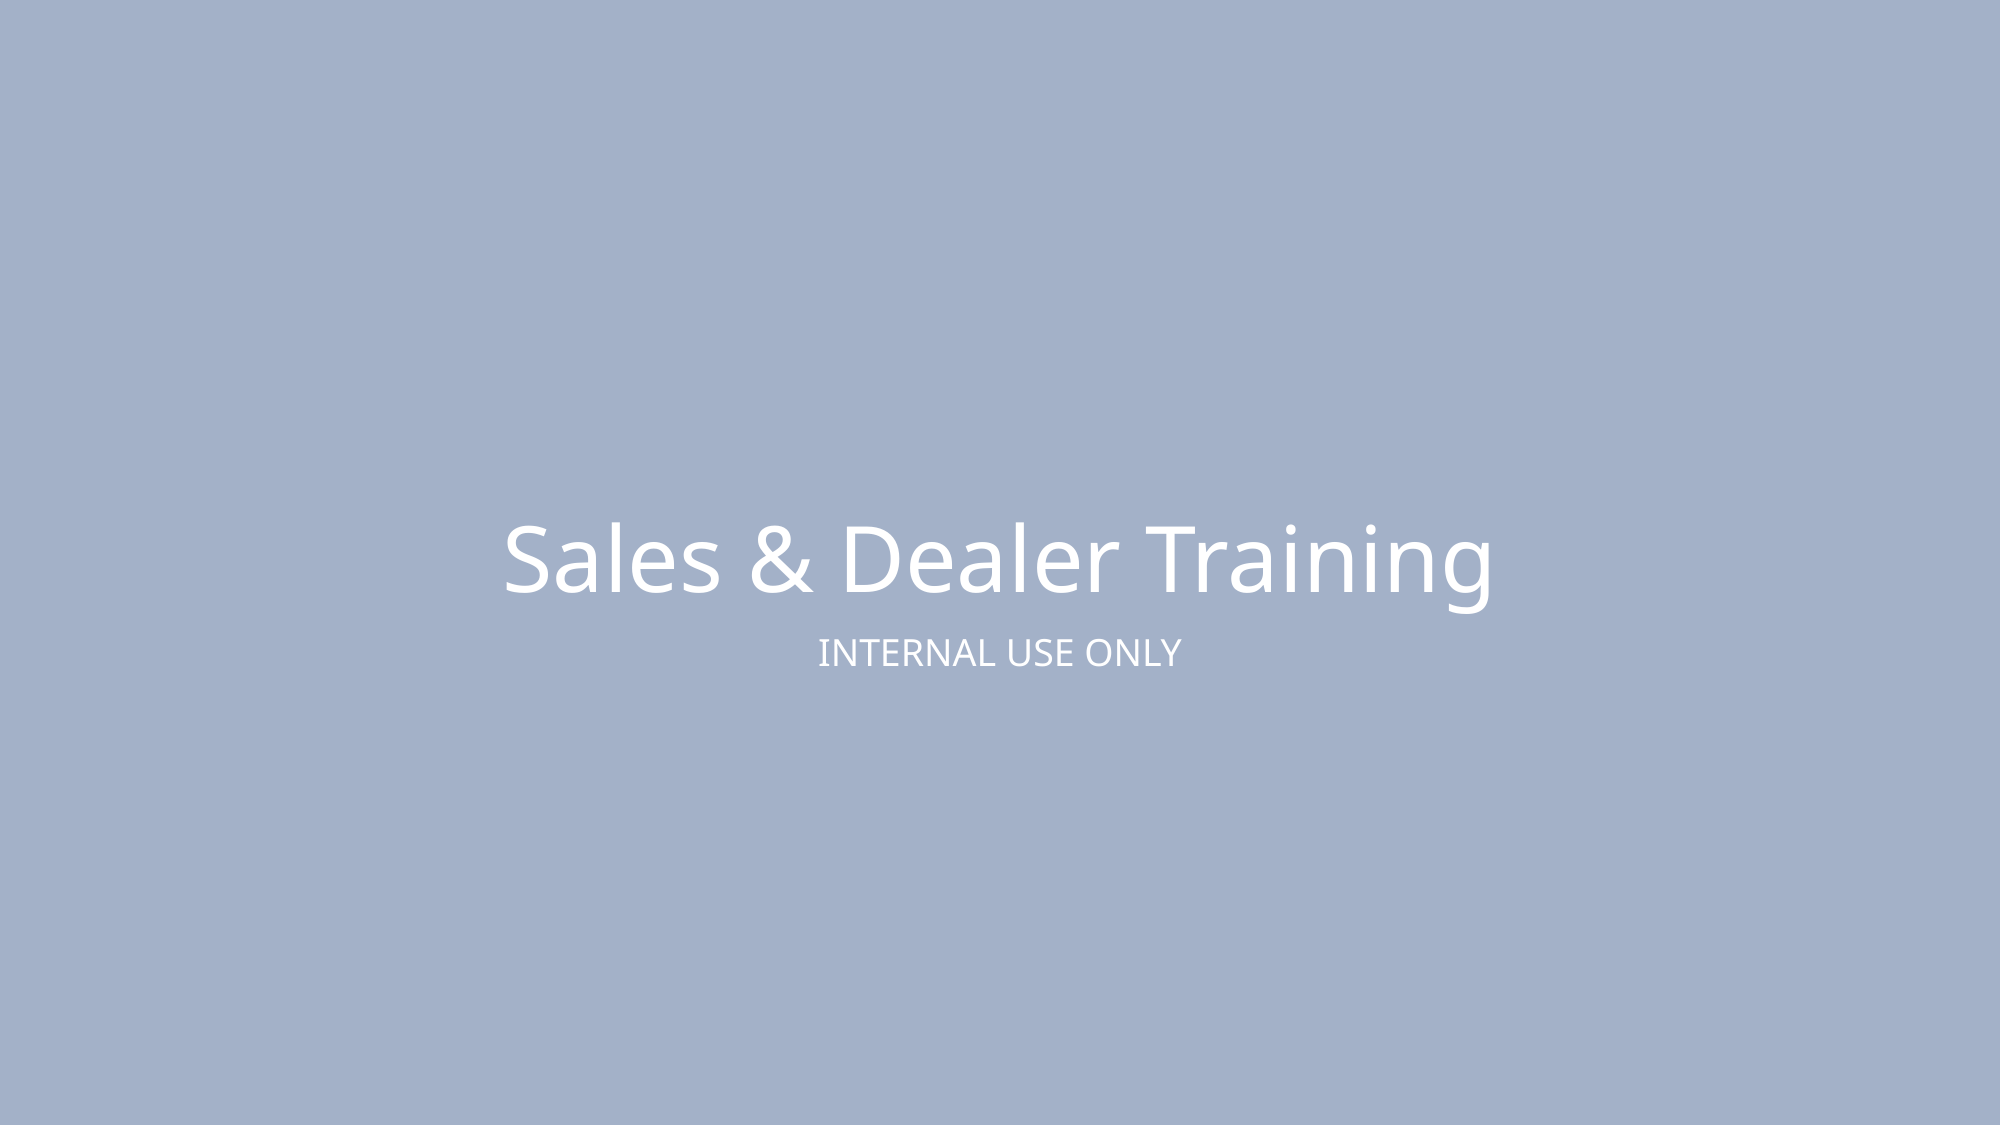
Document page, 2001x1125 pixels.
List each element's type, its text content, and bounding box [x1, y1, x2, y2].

text_box [0, 0, 2000, 1125]
list Sales & Dealer Training [326, 498, 1674, 627]
text_box INTERNAL USE ONLY [553, 626, 1447, 697]
